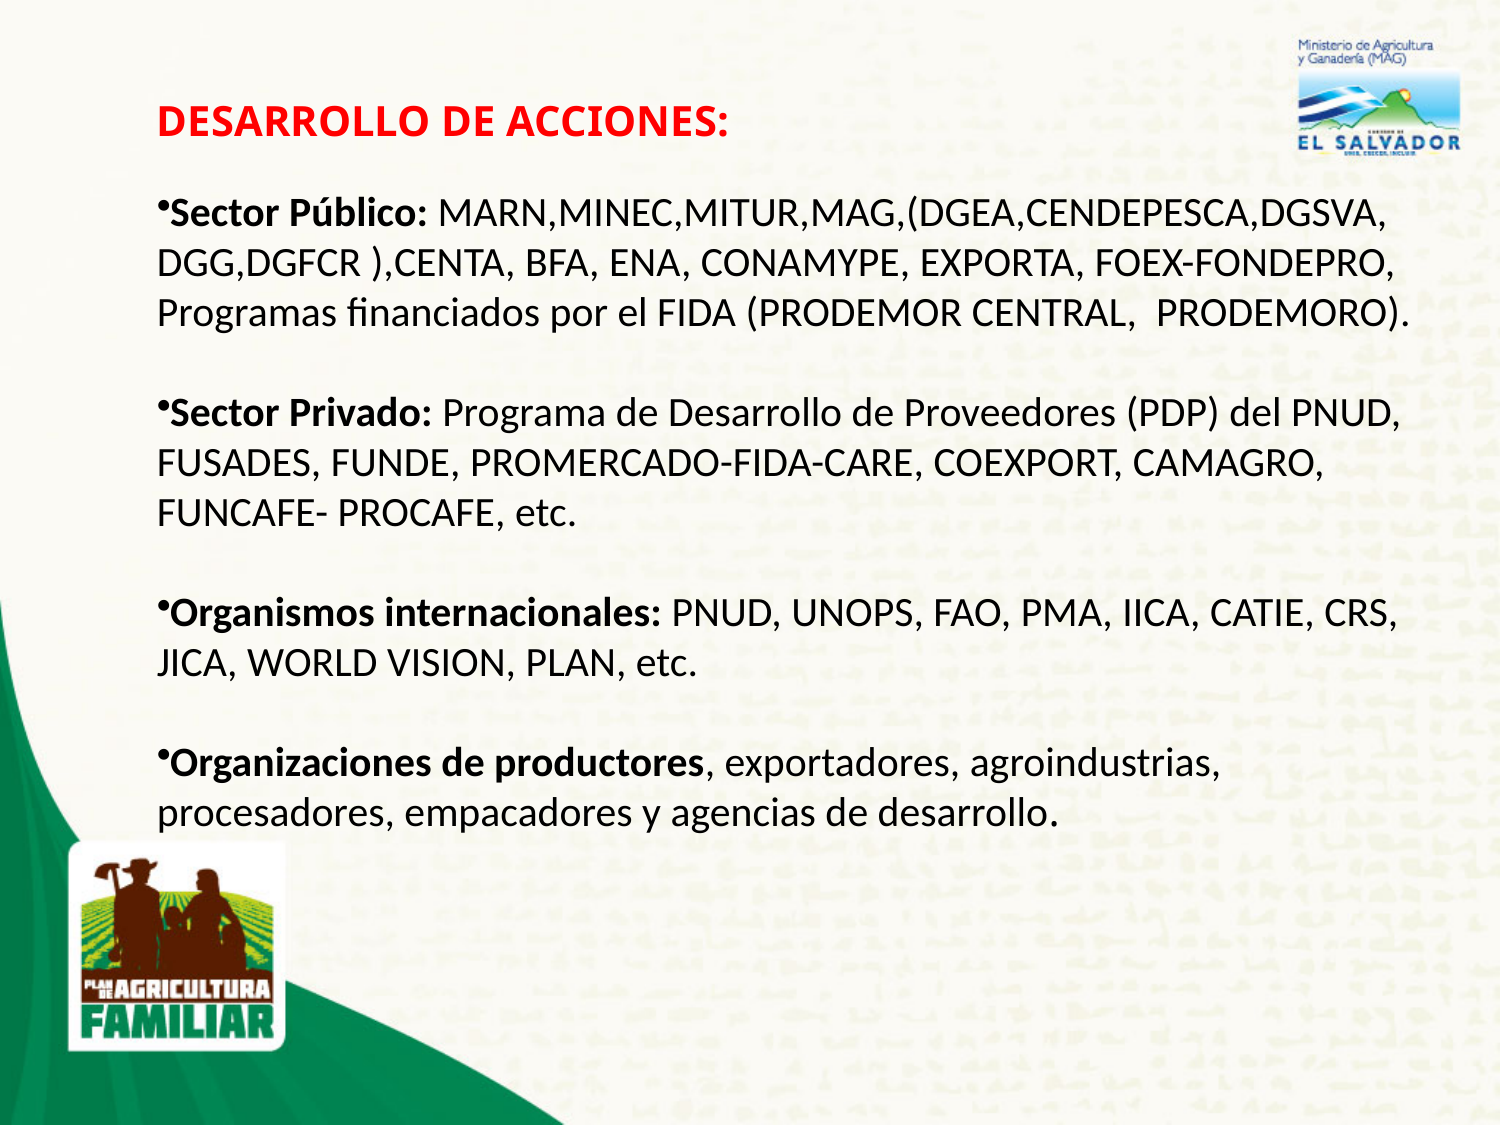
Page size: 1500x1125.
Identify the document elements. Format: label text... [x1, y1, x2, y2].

title DESARROLLO DE ACCIONES: [141, 66, 1391, 173]
picture [0, 0, 1500, 1125]
list Sector Público: MARN,MINEC,MITUR,MAG,(DGEA,CENDEPESCA,DGSVA, DGG,DGFCR ),CENTA, BFA, ENA, CONAMYPE, EXPORTA, FOEX-FONDEPRO, Programas financiados por el FIDA (PRODEMOR CENTRAL, PRODEMORO). Sector Privado: Programa de Desarrollo de Proveedores (PDP) del PNUD, FUSADES, FUNDE, PROMERCADO-FIDA-CARE, COEXPORT, CAMAGRO, FUNCAFE- PROCAFE, etc. Organismos internacionales: PNUD, UNOPS, FAO, PMA, IICA, CATIE, CRS, JICA, WORLD VISION, PLAN, etc. Organizaciones de productores, exportadores, agroindustrias, procesadores, empacadores y agencias de desarrollo. [141, 177, 1447, 846]
